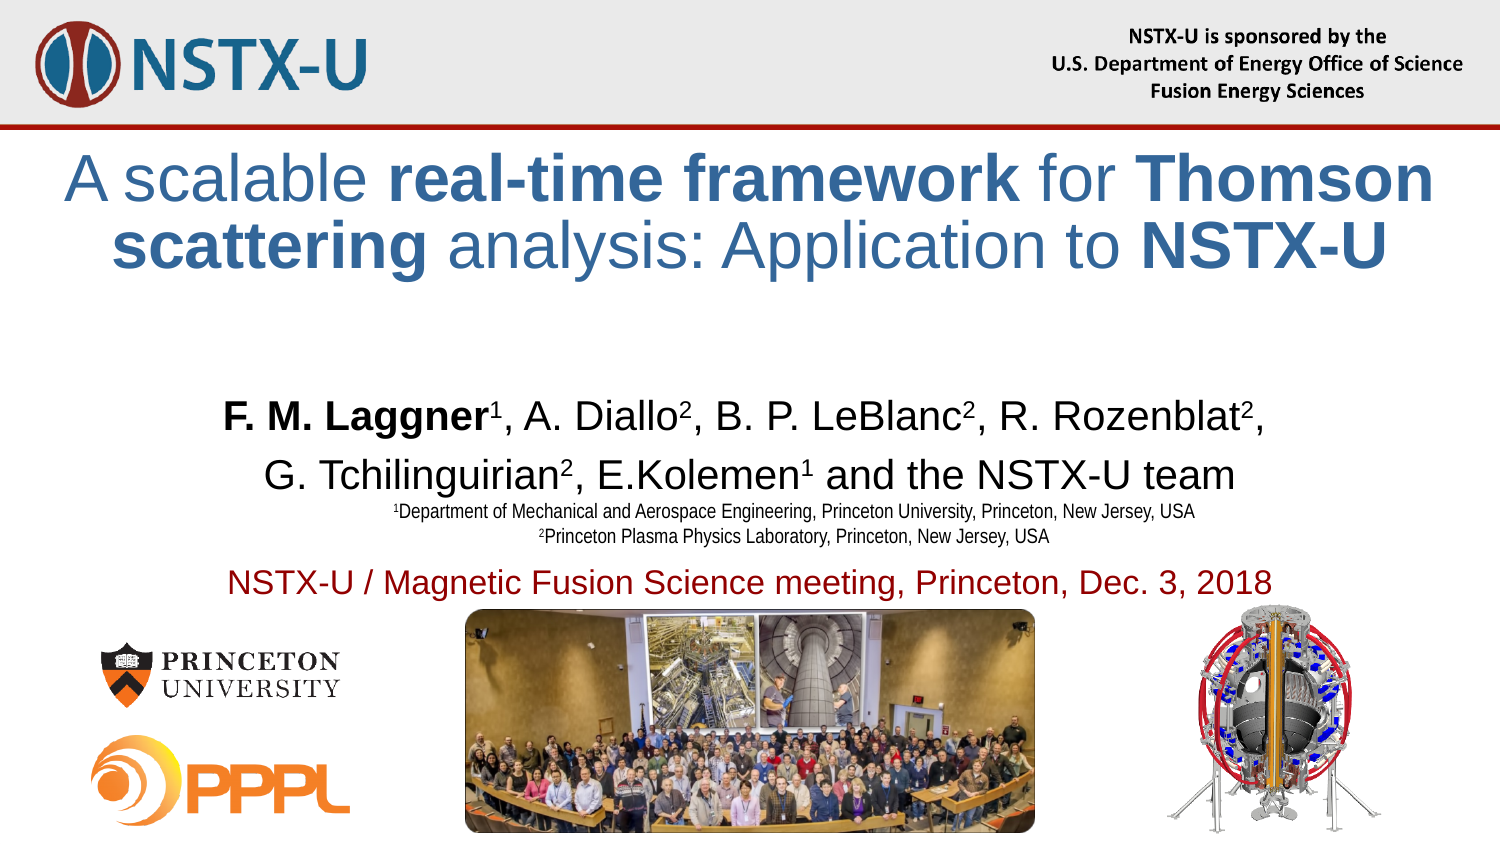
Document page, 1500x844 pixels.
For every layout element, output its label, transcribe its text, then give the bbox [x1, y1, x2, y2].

picture [62, 616, 379, 827]
list NSTX-U / Magnetic Fusion Science meeting, Princeton, Dec. 3, 2018 [0, 559, 1500, 610]
picture [1162, 610, 1385, 835]
title A scalable real-time framework for Thomson scattering analysis: Application to NSTX-U [0, 128, 1500, 302]
subtitle F. M. Laggner1, A. Diallo2, B. P. LeBlanc2, R. Rozenblat2, G. Tchilinguirian2, E.Kolemen1 and the NSTX-U team 1Department of Mechanical and Aerospace Engineering, Princeton University, Princeton, New Jersey, USA 2Princeton Plasma Physics Laboratory, Princeton, New Jersey, USA [0, 384, 1500, 552]
picture [465, 610, 1035, 833]
picture [0, 0, 1500, 128]
